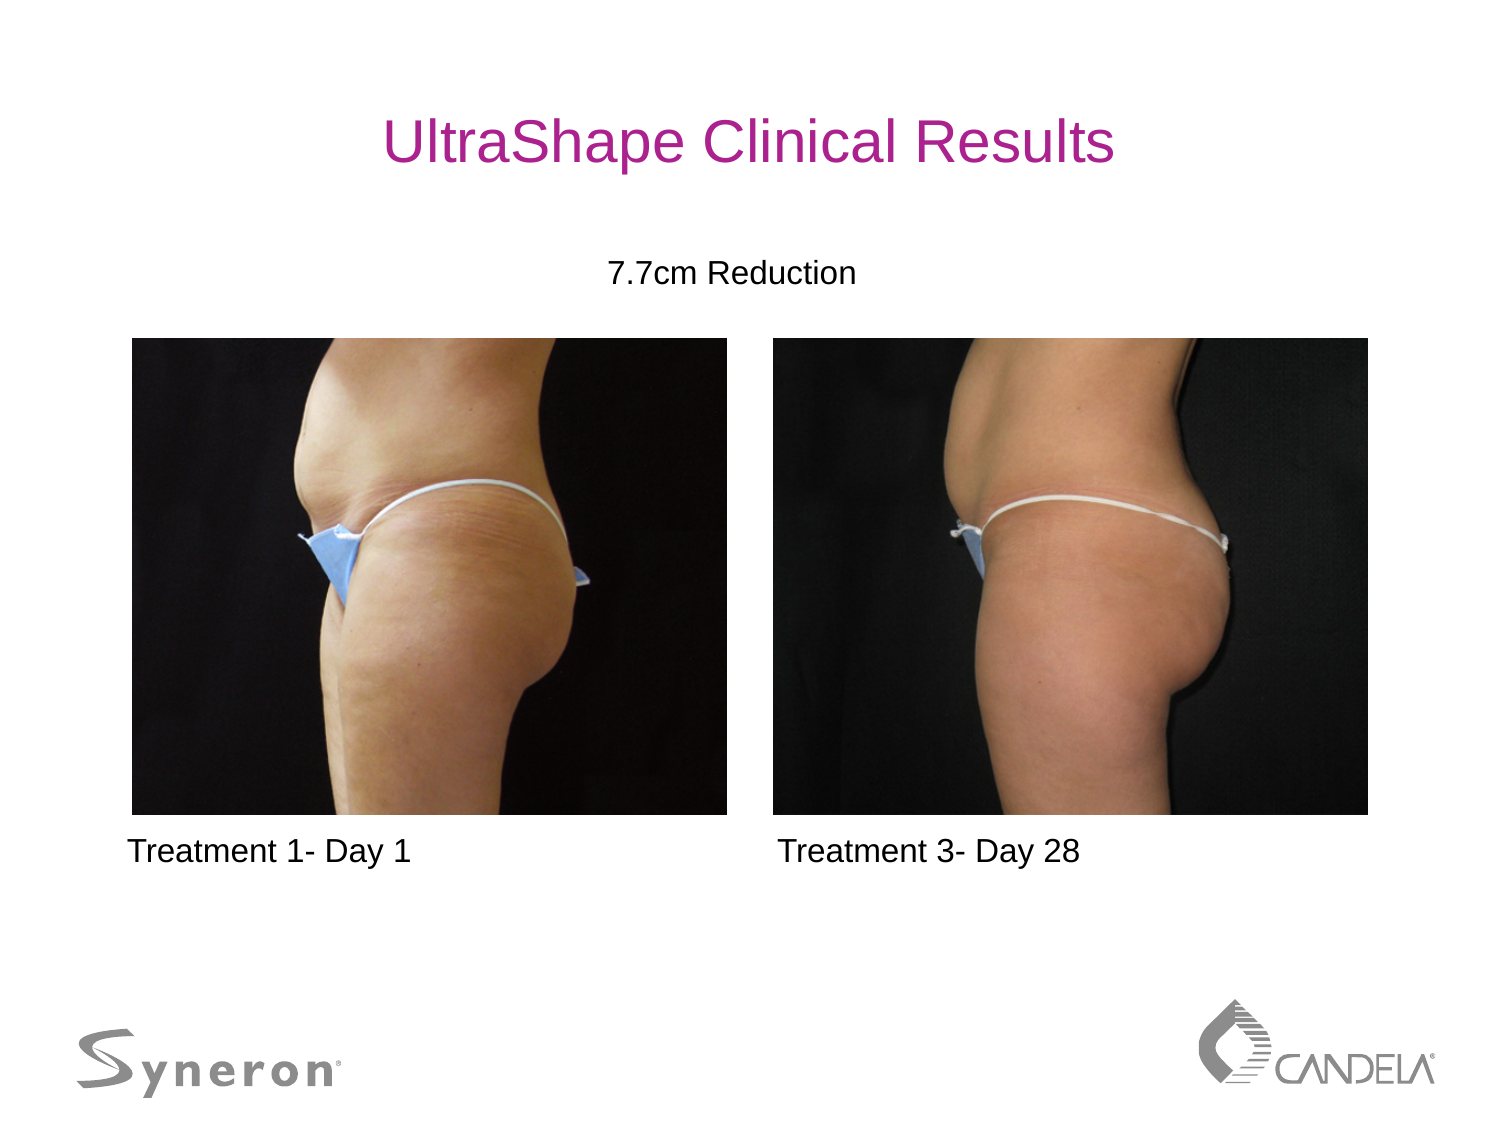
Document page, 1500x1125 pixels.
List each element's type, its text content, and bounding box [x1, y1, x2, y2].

text_box Treatment 3- Day 28 [762, 822, 1365, 877]
text_box Treatment 1- Day 1 [112, 822, 466, 877]
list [773, 337, 1368, 815]
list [132, 337, 727, 815]
title UltraShape Clinical Results [75, 45, 1425, 233]
text_box 7.7cm Reduction [431, 243, 1033, 299]
